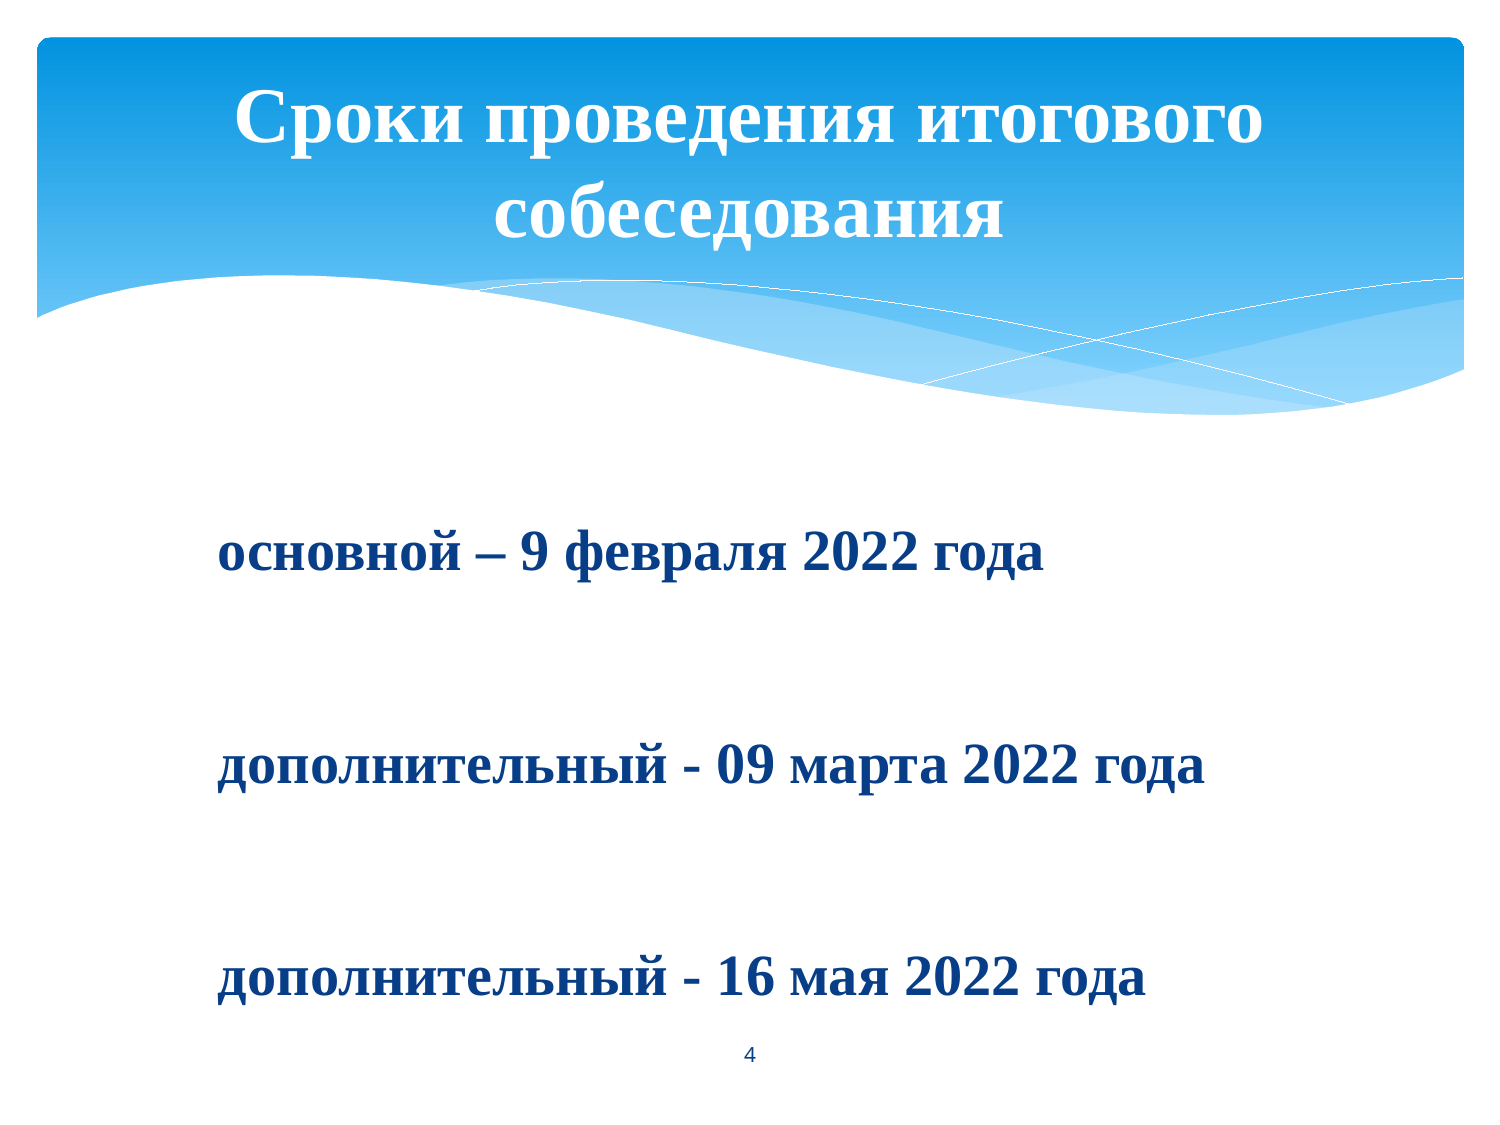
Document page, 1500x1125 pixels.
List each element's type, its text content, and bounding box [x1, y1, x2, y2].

slide_number 4 [654, 1025, 846, 1086]
title Сроки проведения итогового собеседования [75, 55, 1425, 261]
table_cell дополнительный - 16 мая 2022 года [207, 870, 1237, 1082]
table_cell дополнительный - 09 марта 2022 года [207, 657, 1237, 870]
table_header основной – 9 февраля 2022 года [207, 444, 1237, 657]
